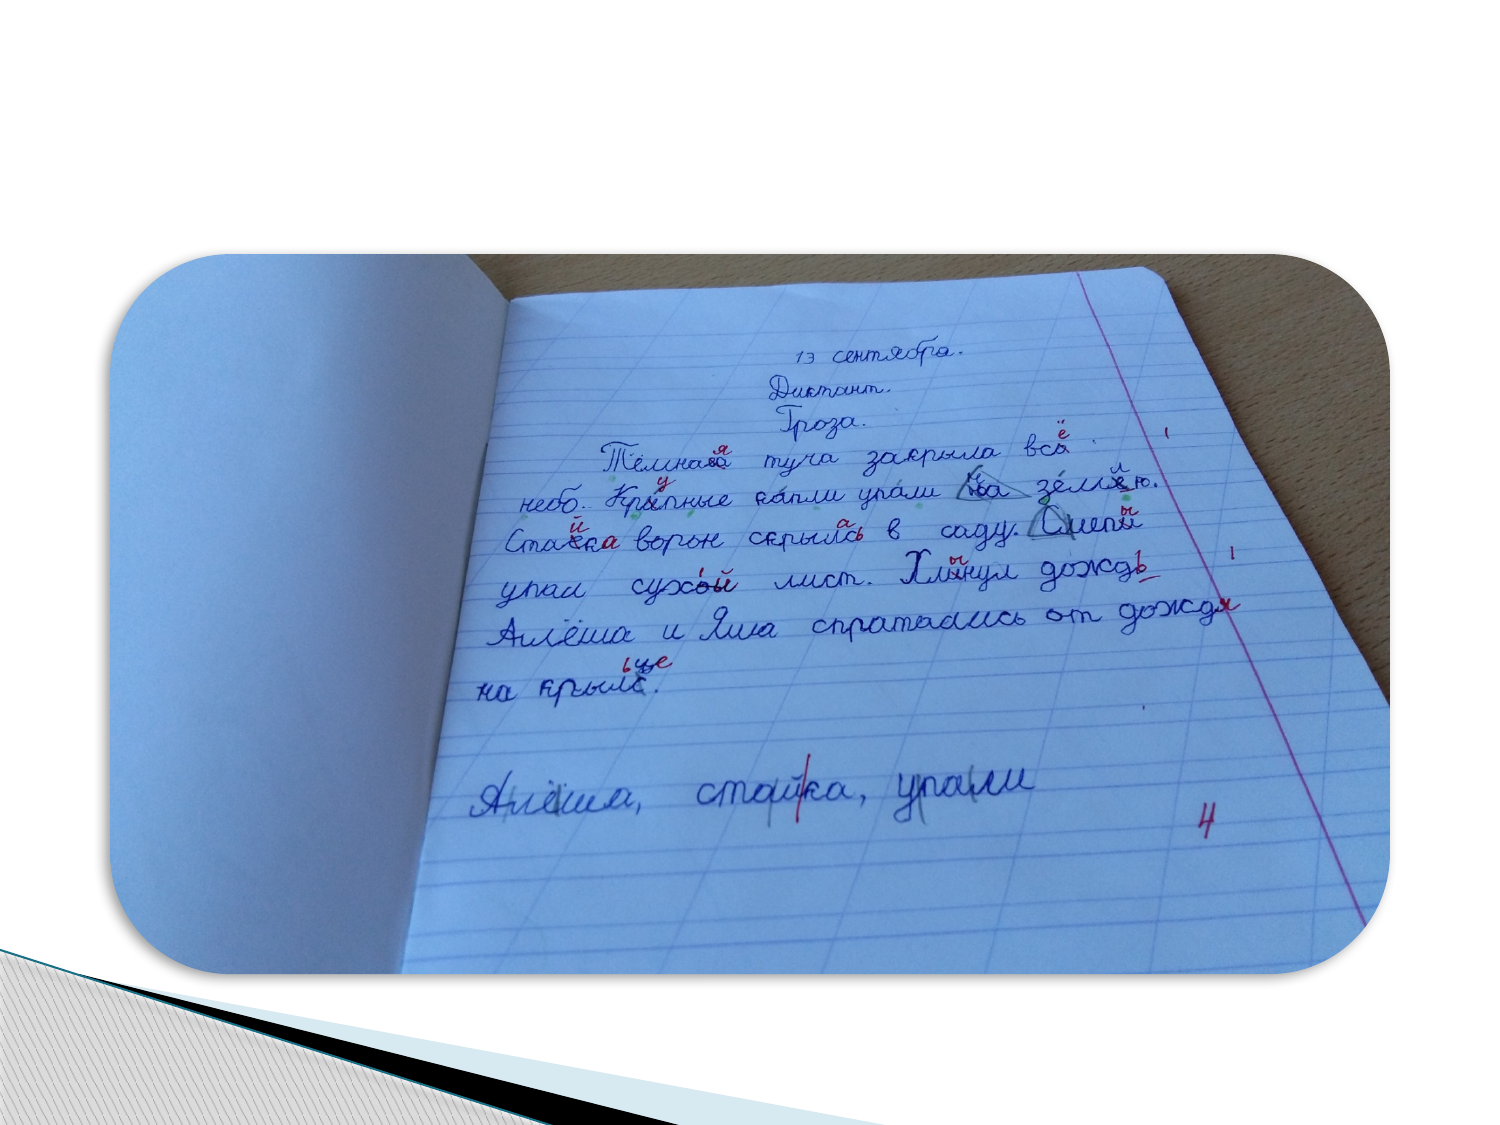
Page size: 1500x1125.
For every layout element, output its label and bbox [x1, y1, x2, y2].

list [109, 253, 1391, 975]
